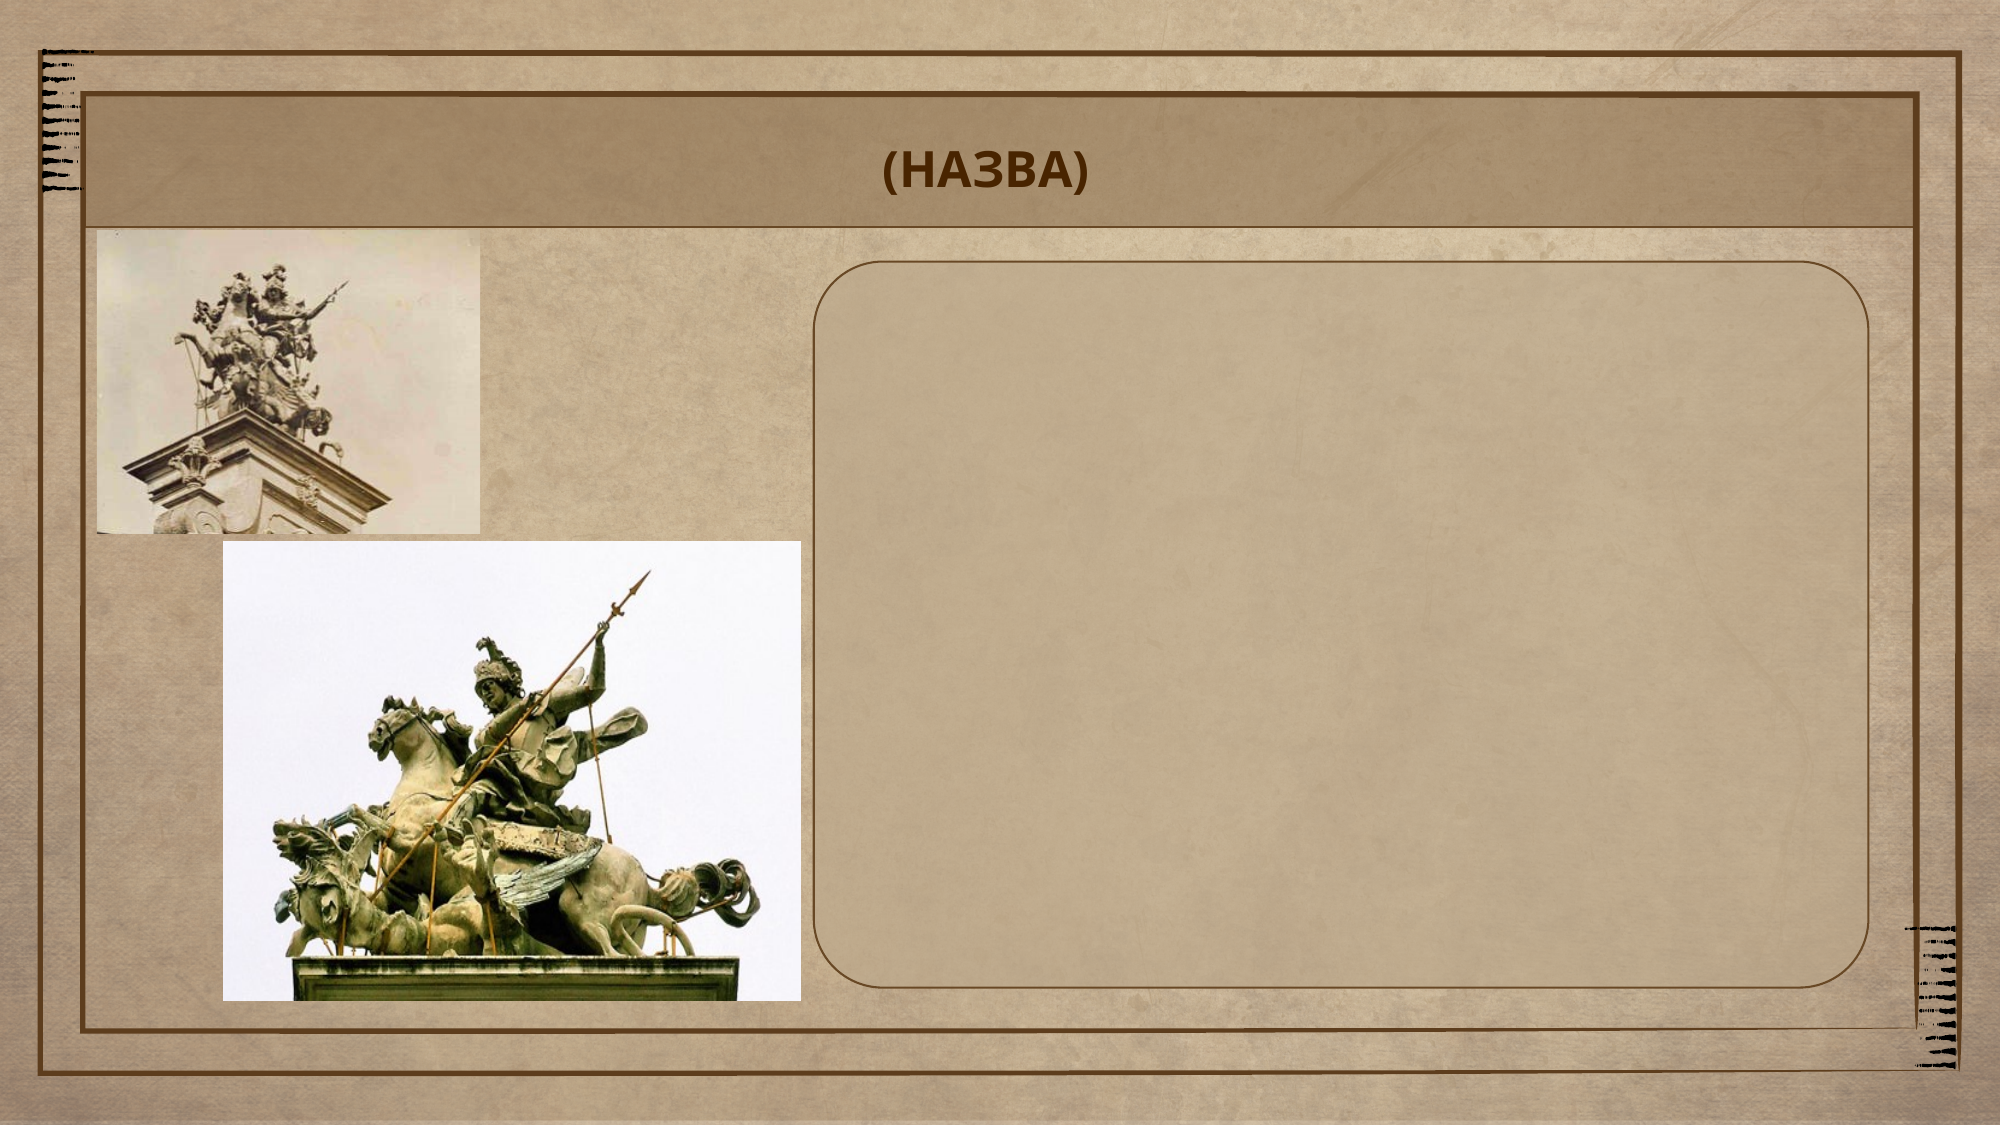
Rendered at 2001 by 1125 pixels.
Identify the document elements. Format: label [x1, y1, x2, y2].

picture [222, 541, 801, 1001]
text_box [37, 48, 1963, 1077]
list [0, 0, 2000, 1125]
picture [96, 230, 481, 534]
